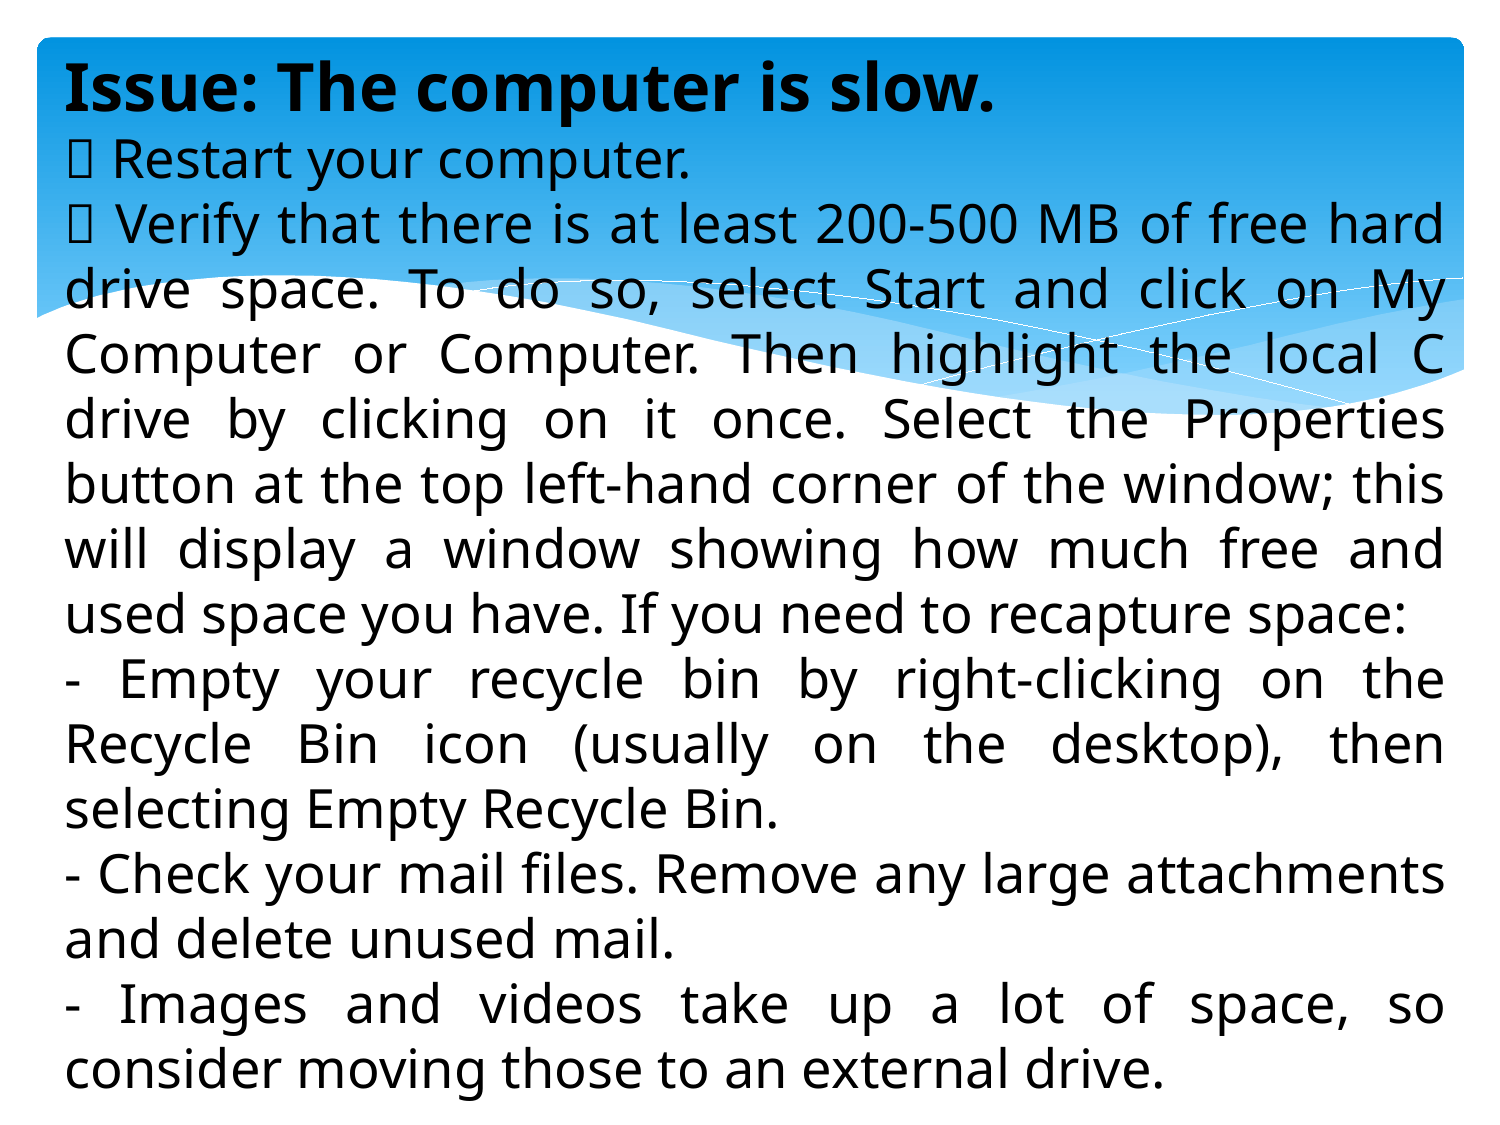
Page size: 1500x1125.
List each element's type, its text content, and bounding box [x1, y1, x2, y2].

text_box Issue: The computer is slow.  Restart your computer.  Verify that there is at least 200-500 MB of free hard drive space. To do so, select Start and click on My Computer or Computer. Then highlight the local C drive by clicking on it once. Select the Properties button at the top left-hand corner of the window; this will display a window showing how much free and used space you have. If you need to recapture space: - Empty your recycle bin by right-clicking on the Recycle Bin icon (usually on the desktop), then selecting Empty Recycle Bin. - Check your mail files. Remove any large attachments and delete unused mail. - Images and videos take up a lot of space, so consider moving those to an external drive. [49, 37, 1463, 1107]
